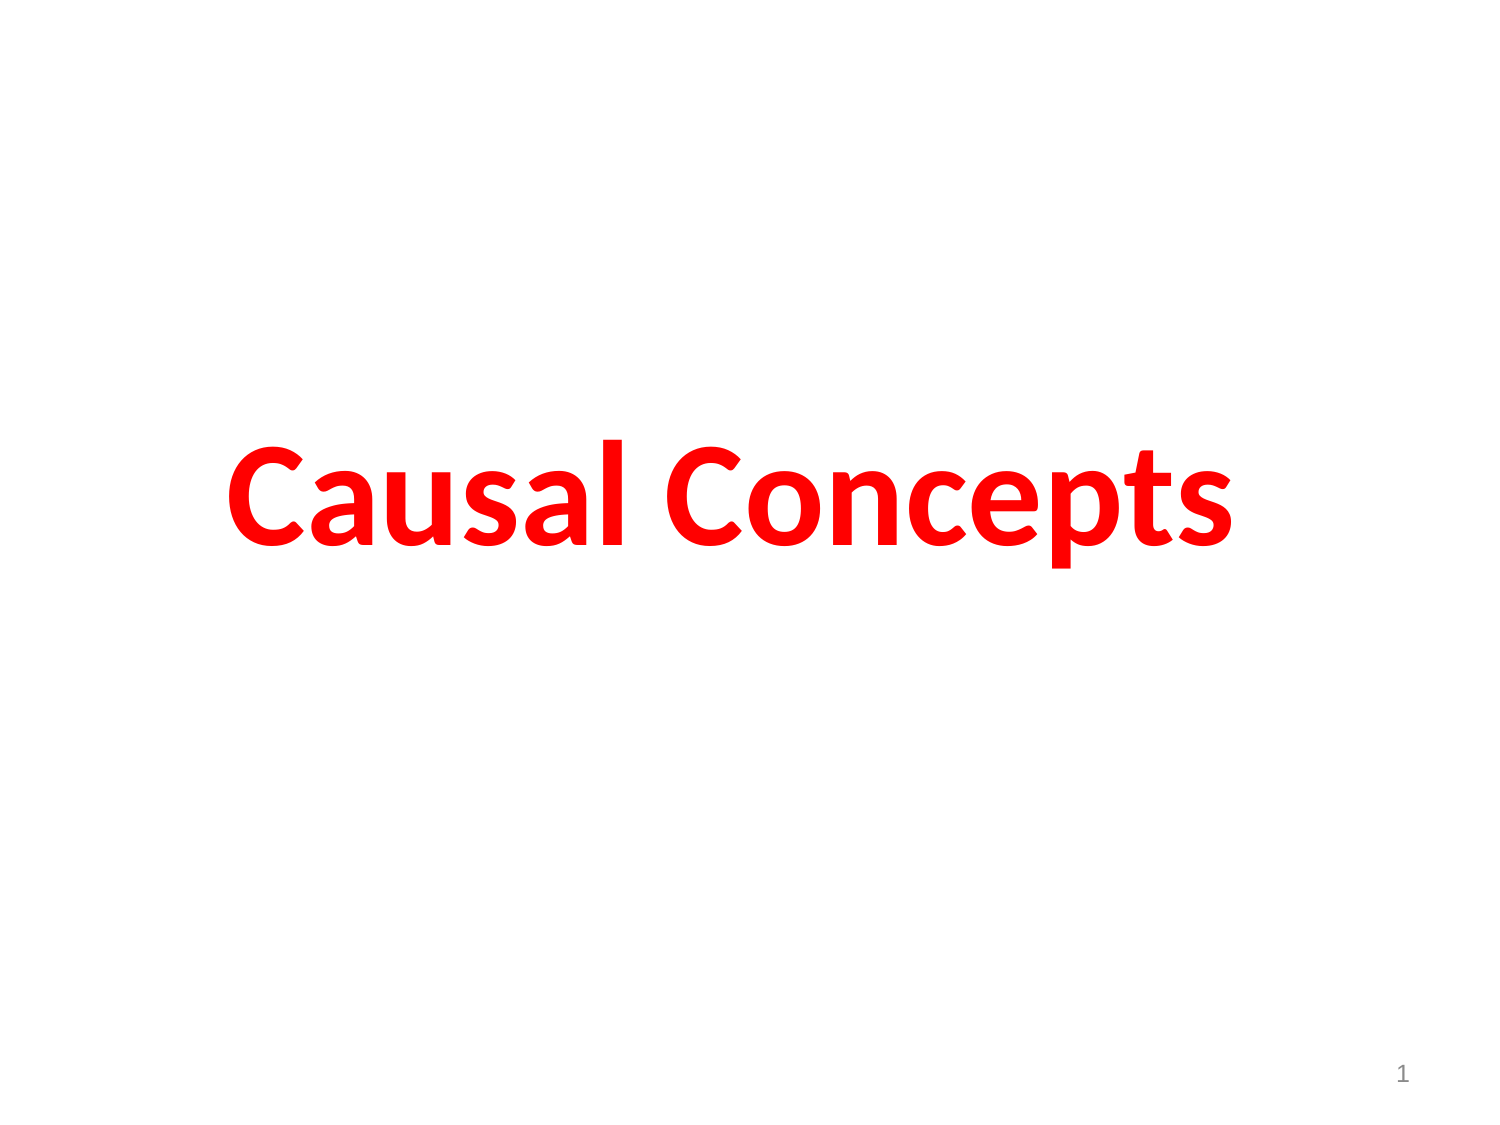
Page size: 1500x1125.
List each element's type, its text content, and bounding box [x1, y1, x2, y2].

subtitle Causal Concepts [200, 387, 1263, 1000]
slide_number 1 [1074, 1042, 1425, 1103]
